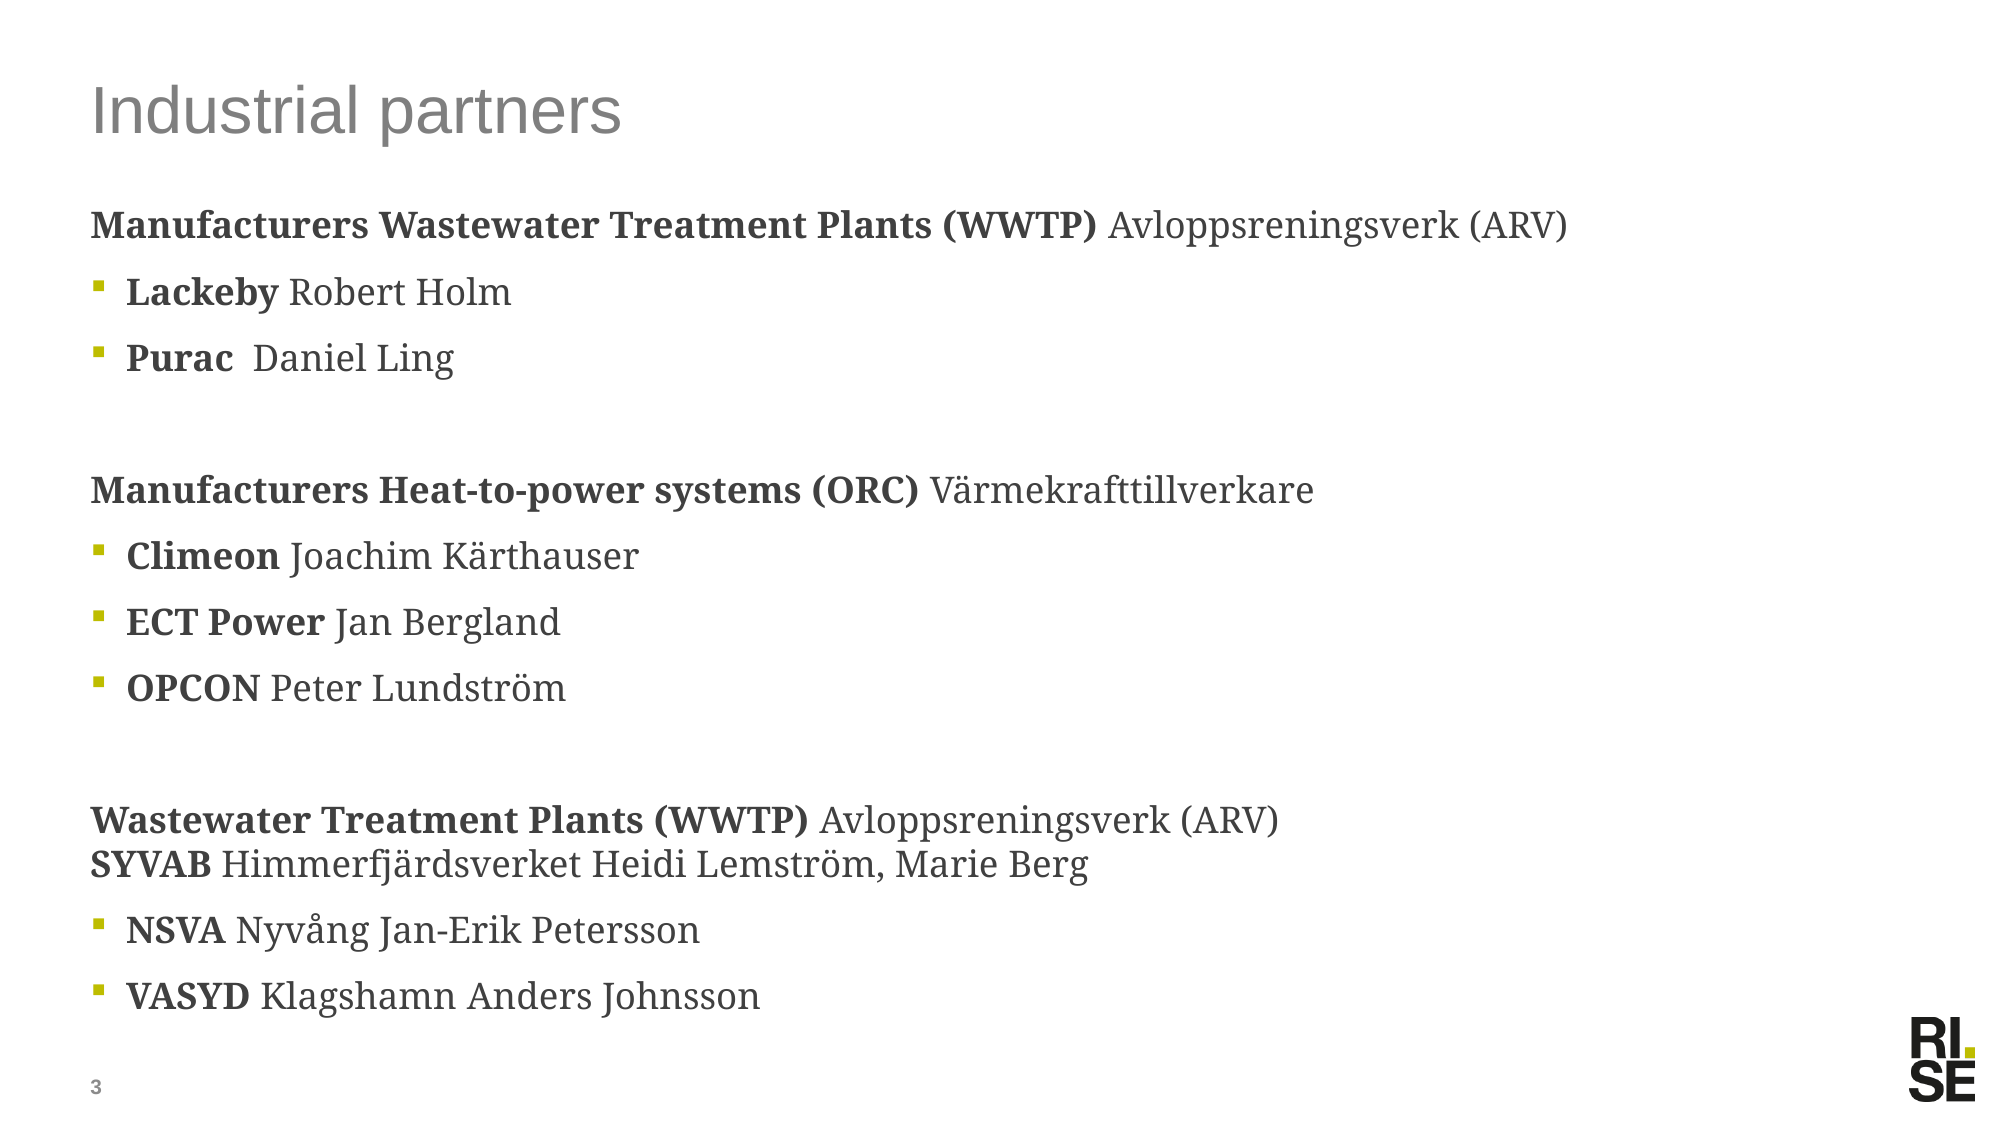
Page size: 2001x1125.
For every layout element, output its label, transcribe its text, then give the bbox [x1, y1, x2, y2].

title Industrial partners [90, 66, 1910, 148]
list Manufacturers Wastewater Treatment Plants (WWTP) Avloppsreningsverk (ARV) Lackeby Robert Holm Purac Daniel Ling Manufacturers Heat-to-power systems (ORC) Värmekrafttillverkare Climeon Joachim Kärthauser ECT Power Jan Bergland OPCON Peter Lundström Wastewater Treatment Plants (WWTP) Avloppsreningsverk (ARV) SYVAB Himmerfjärdsverket Heidi Lemström, Marie Berg NSVA Nyvång Jan-Erik Petersson VASYD Klagshamn Anders Johnsson [90, 202, 1910, 1018]
slide_number 3 [90, 1066, 117, 1107]
picture [1909, 1017, 1975, 1102]
